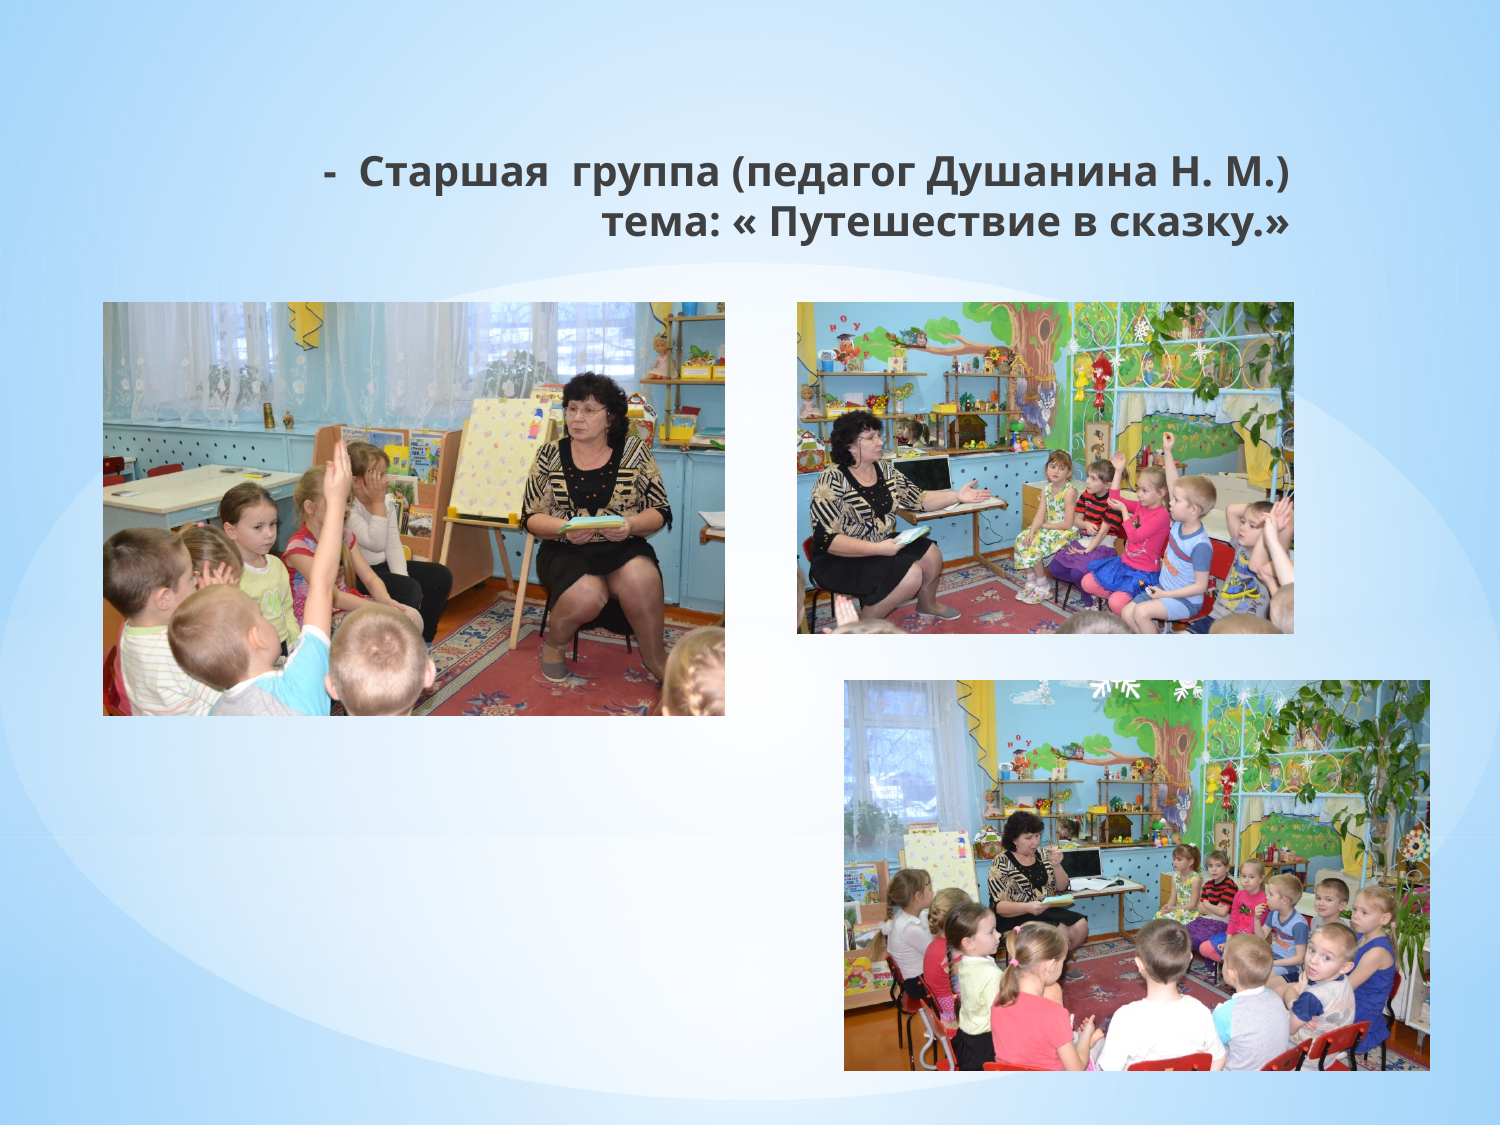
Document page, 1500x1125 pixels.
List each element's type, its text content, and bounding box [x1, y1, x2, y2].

text_box - Старшая группа (педагог Душанина Н. М.) тема: « Путешествие в сказку.» [289, 137, 1306, 352]
picture [796, 302, 1294, 634]
picture [103, 302, 725, 717]
picture [844, 680, 1430, 1071]
